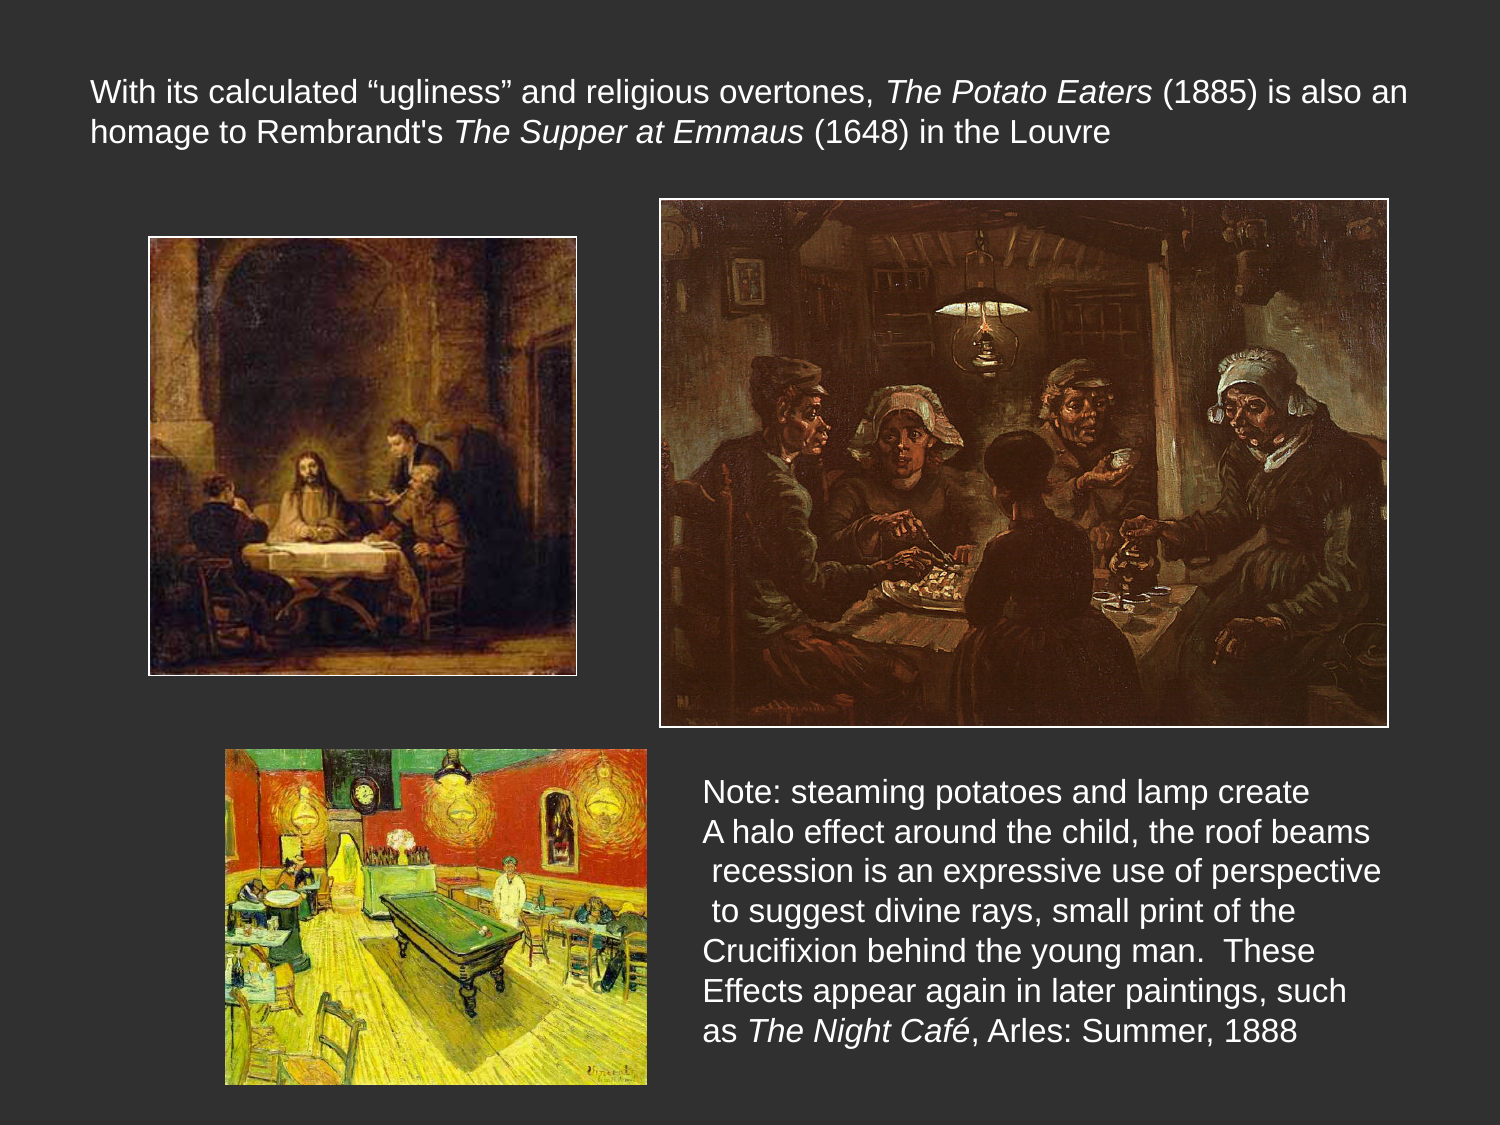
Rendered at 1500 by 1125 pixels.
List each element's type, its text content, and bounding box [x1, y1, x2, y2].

picture [224, 749, 648, 1086]
title With its calculated “ugliness” and religious overtones, The Potato Eaters (1885) is also an homage to Rembrandt's The Supper at Emmaus (1648) in the Louvre [75, 45, 1425, 175]
text_box Note: steaming potatoes and lamp create A halo effect around the child, the roof beams recession is an expressive use of perspective to suggest divine rays, small print of the Crucifixion behind the young man. These Effects appear again in later paintings, such as The Night Café, Arles: Summer, 1888 [687, 762, 1398, 1057]
picture [660, 199, 1388, 727]
picture [149, 237, 576, 676]
